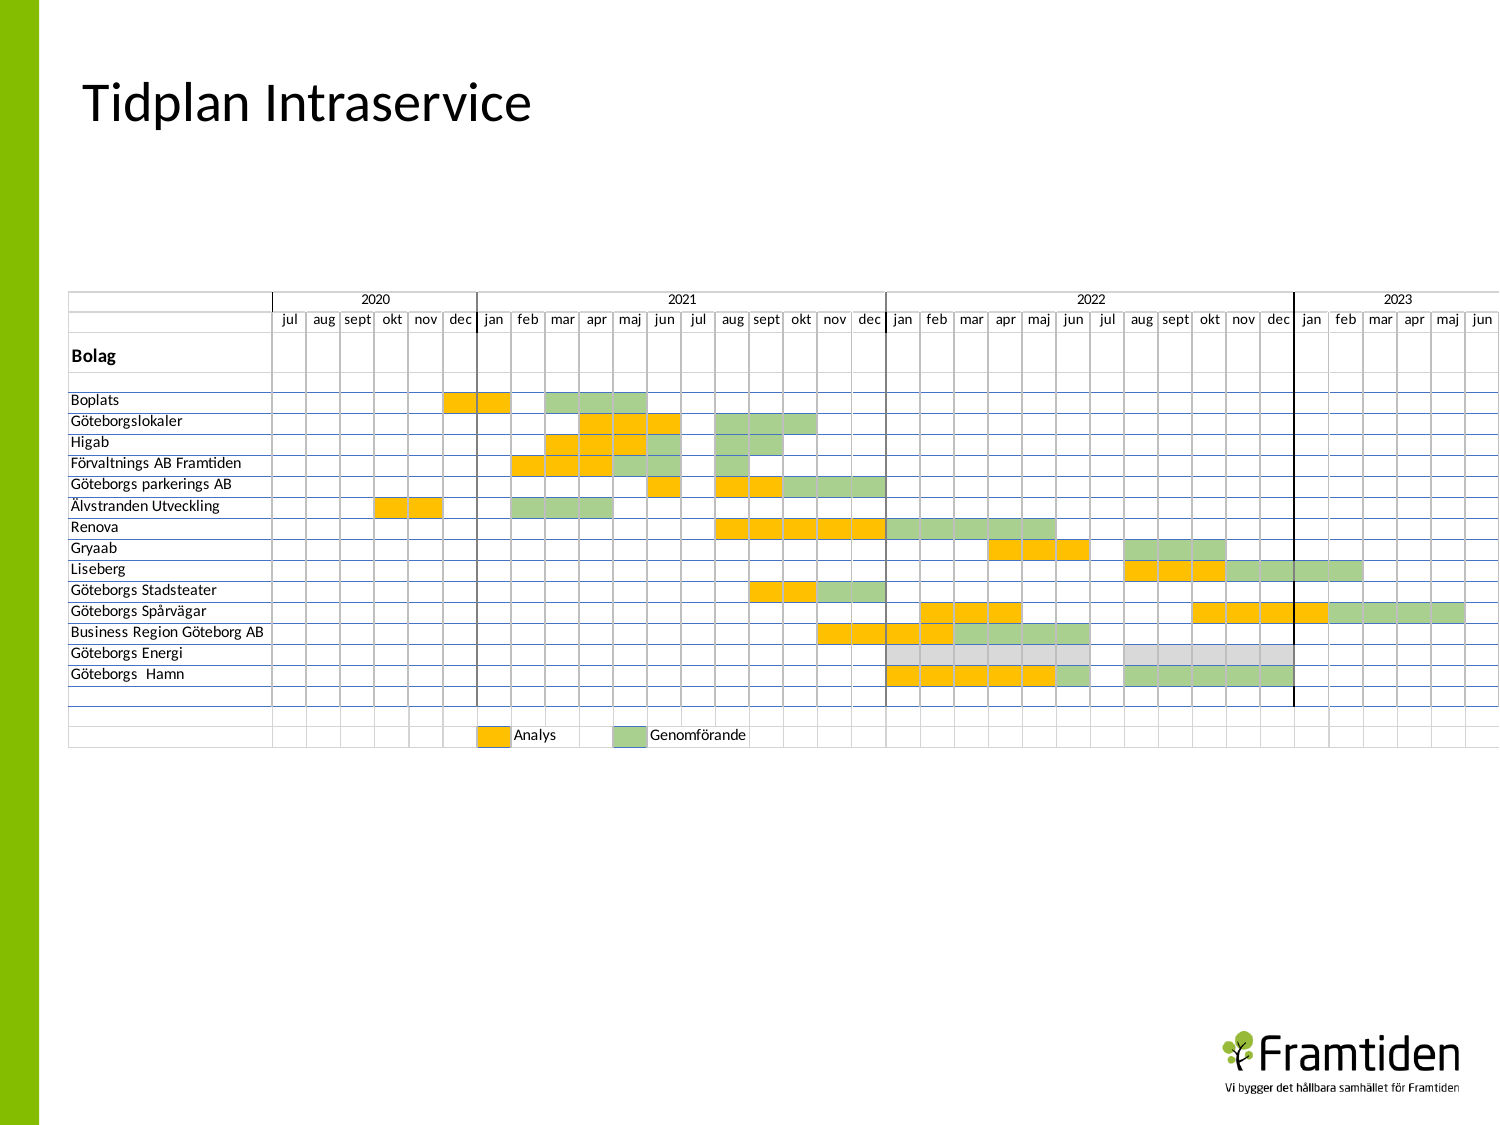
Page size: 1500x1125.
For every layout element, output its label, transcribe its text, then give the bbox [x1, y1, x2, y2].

list Tidplan Intraservice [67, 57, 1347, 141]
picture [67, 291, 1500, 749]
picture [1222, 1031, 1459, 1094]
